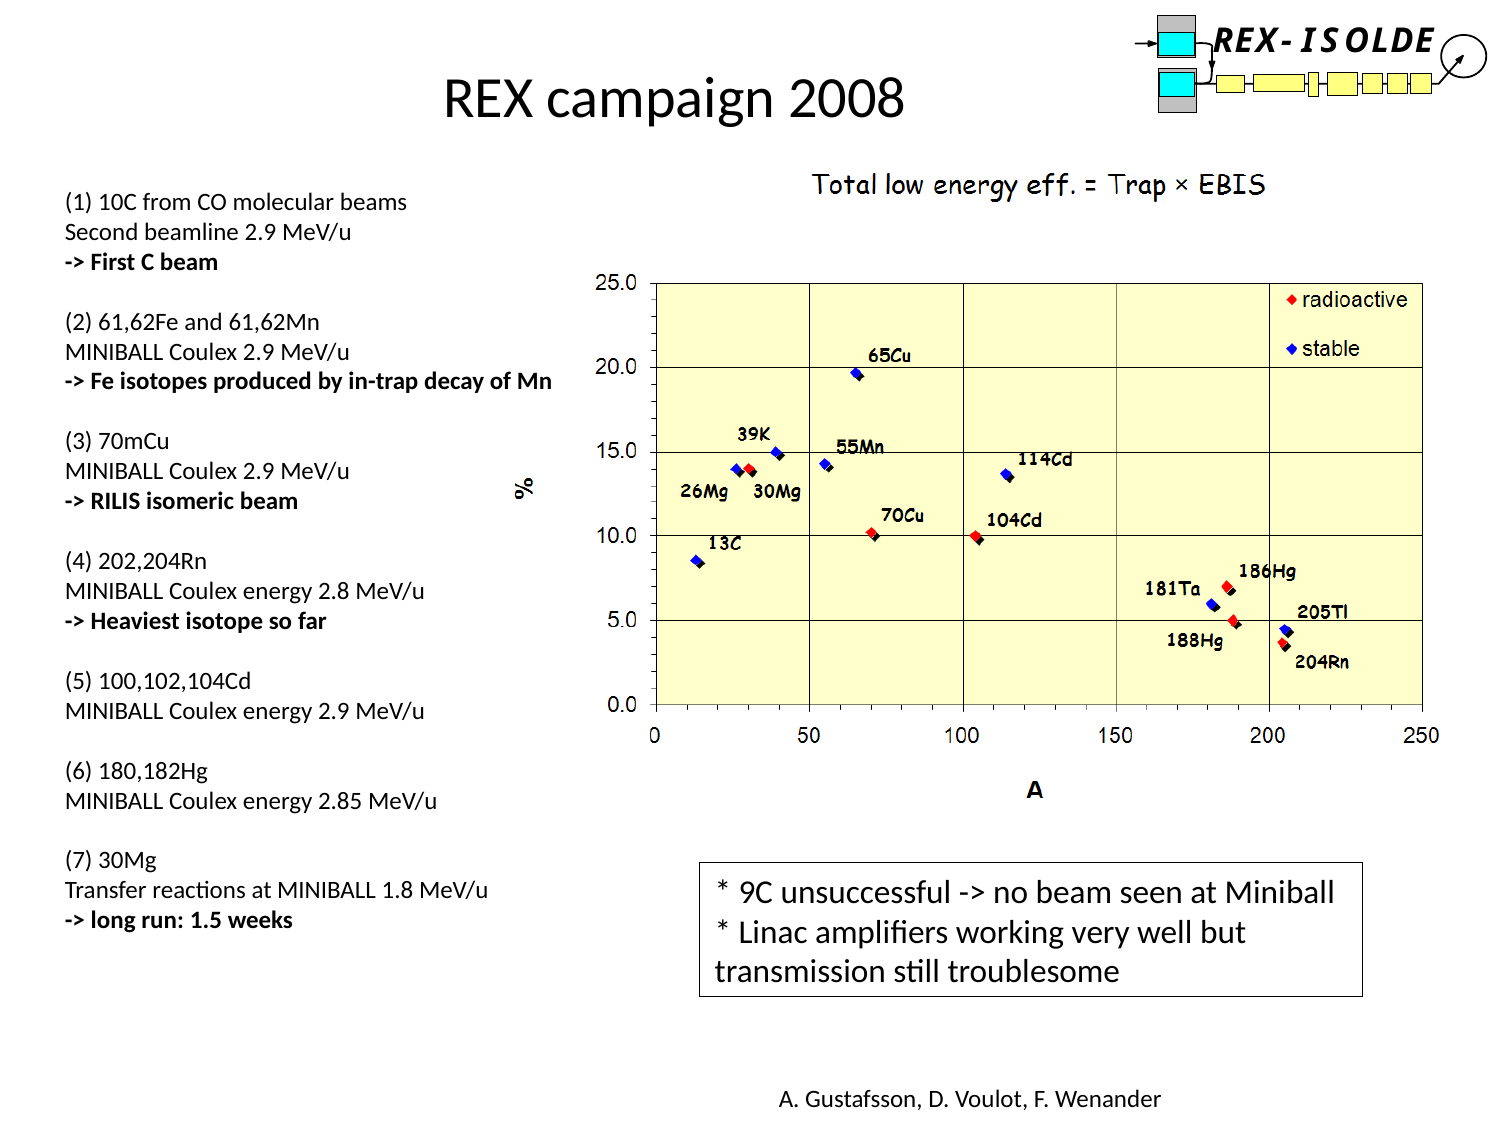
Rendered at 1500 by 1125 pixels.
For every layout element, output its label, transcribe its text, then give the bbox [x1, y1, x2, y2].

picture [1134, 14, 1488, 113]
picture [499, 144, 1478, 813]
text_box * 9C unsuccessful -> no beam seen at Miniball * Linac amplifiers working very well but transmission still troublesome [699, 862, 1363, 997]
text_box A. Gustafsson, D. Voulot, F. Wenander [764, 1074, 1178, 1120]
text_box (1) 10C from CO molecular beams Second beamline 2.9 MeV/u -> First C beam (2) 61,62Fe and 61,62Mn MINIBALL Coulex 2.9 MeV/u -> Fe isotopes produced by in-trap decay of Mn (3) 70mCu MINIBALL Coulex 2.9 MeV/u -> RILIS isomeric beam (4) 202,204Rn MINIBALL Coulex energy 2.8 MeV/u -> Heaviest isotope so far (5) 100,102,104Cd MINIBALL Coulex energy 2.9 MeV/u (6) 180,182Hg MINIBALL Coulex energy 2.85 MeV/u (7) 30Mg Transfer reactions at MINIBALL 1.8 MeV/u -> long run: 1.5 weeks [50, 188, 675, 942]
text_box REX campaign 2008 [0, 0, 1350, 188]
